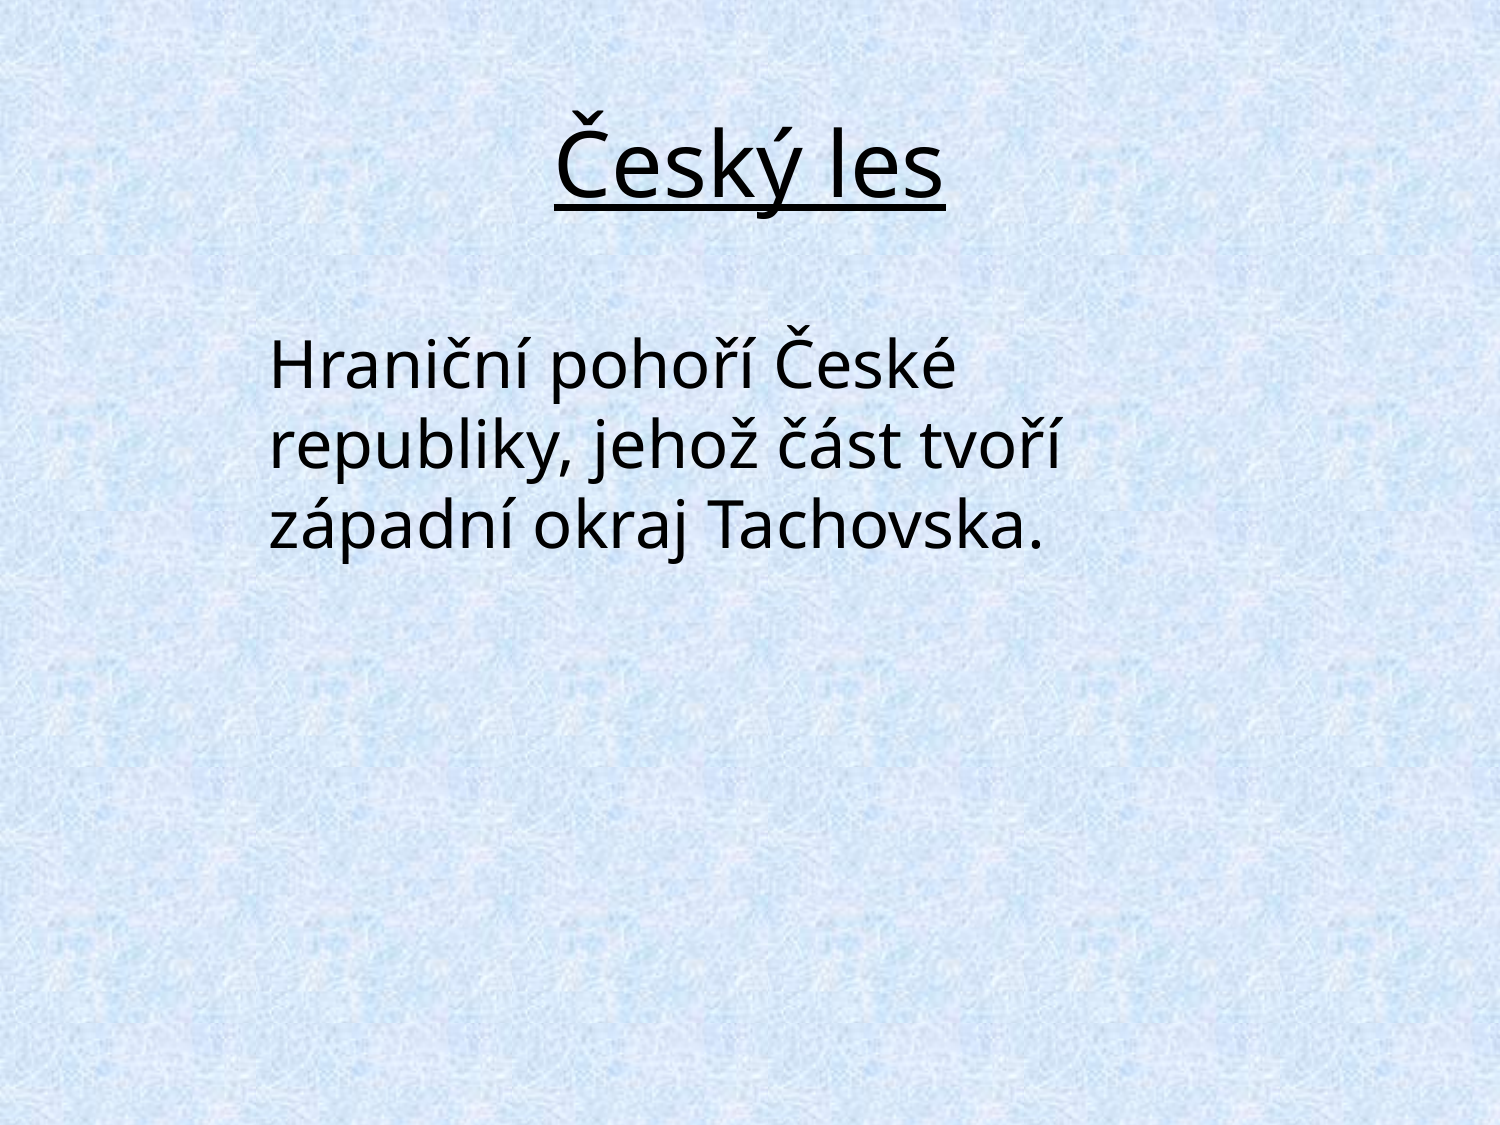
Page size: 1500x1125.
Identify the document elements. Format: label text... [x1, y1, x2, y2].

title Český les [112, 66, 1388, 256]
picture [0, 0, 1500, 1125]
subtitle Hraniční pohoří České republiky, jehož část tvoří západní okraj Tachovska. [253, 314, 1258, 926]
